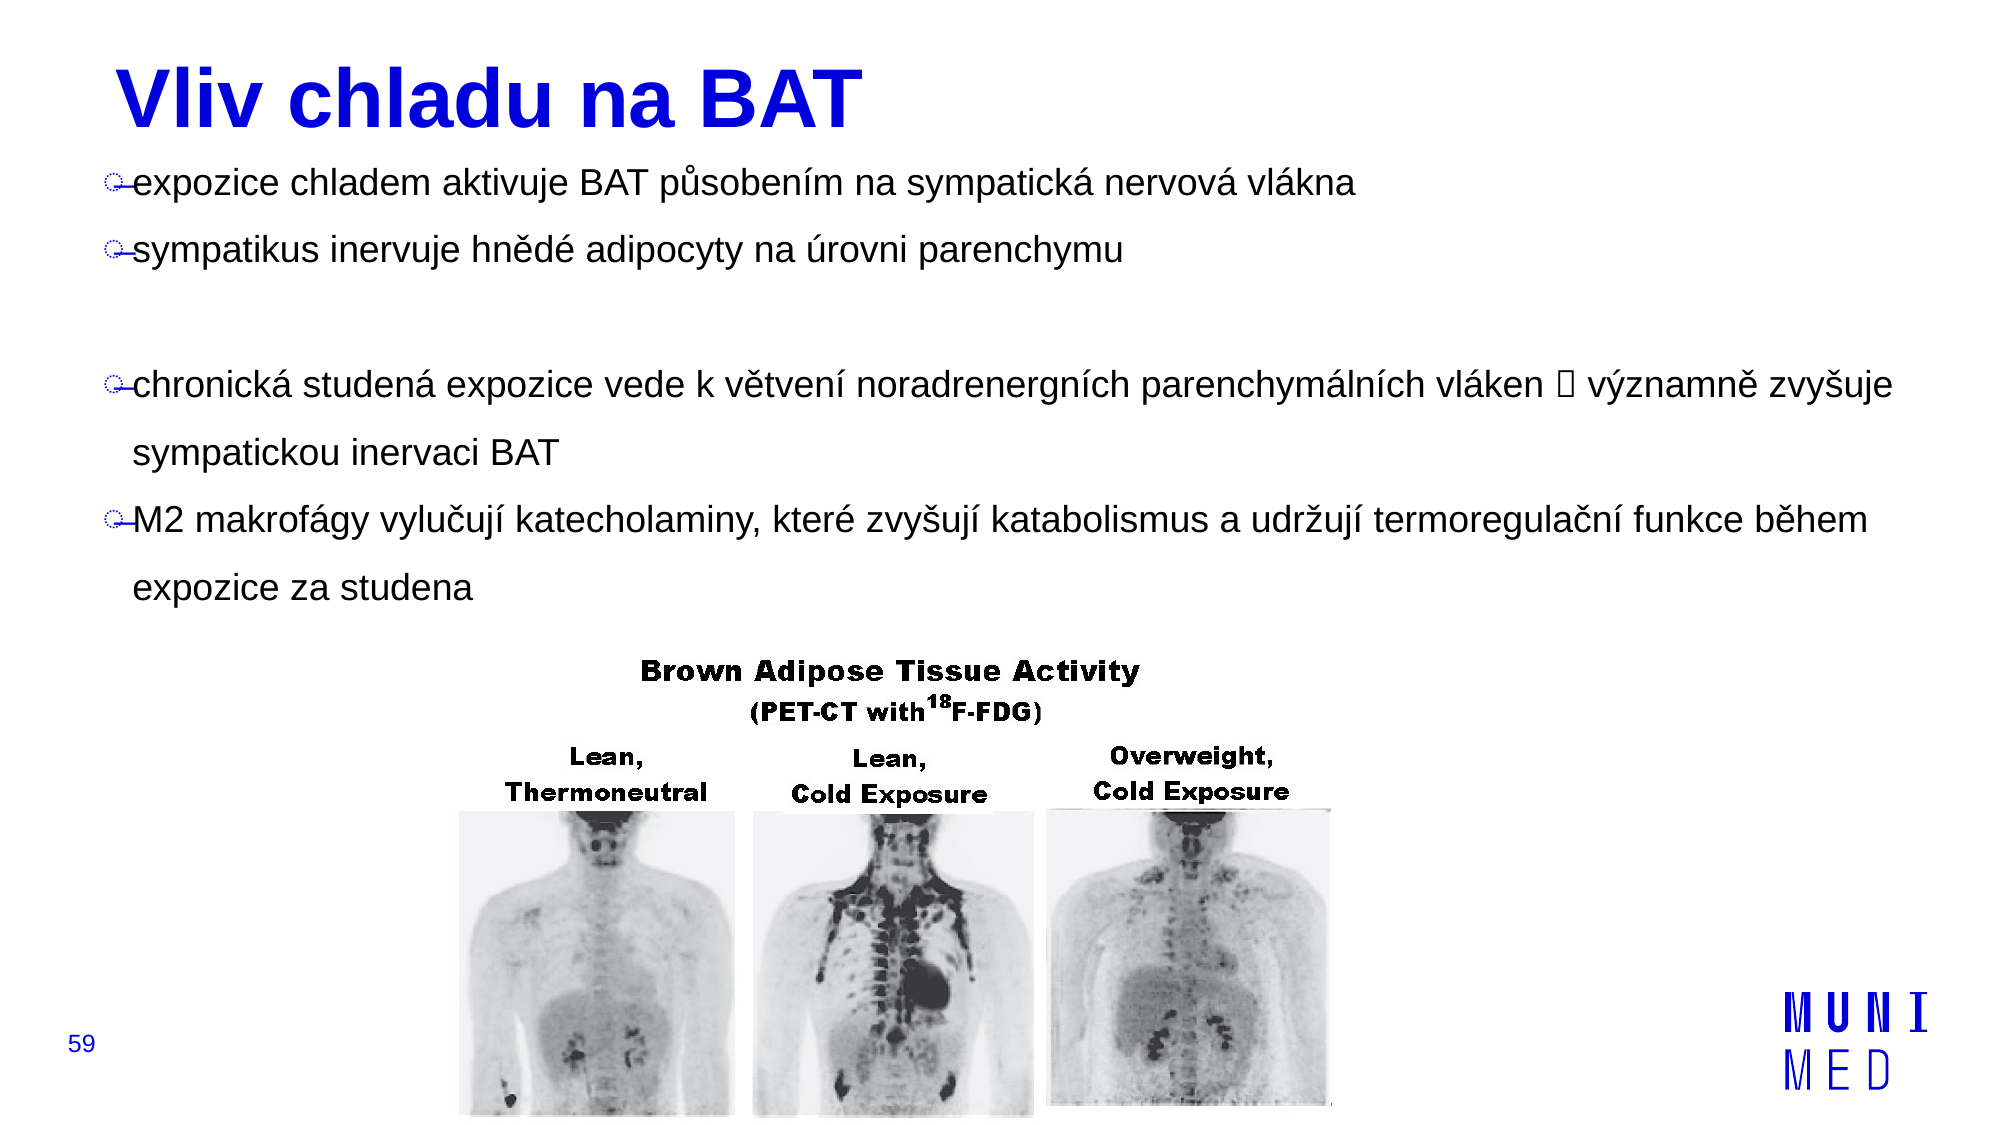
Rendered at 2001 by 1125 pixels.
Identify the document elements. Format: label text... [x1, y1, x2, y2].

slide_number 59 [67, 1021, 110, 1063]
list expozice chladem aktivuje BAT působením na sympatická nervová vlákna sympatikus inervuje hnědé adipocyty na úrovni parenchymu chronická studená expozice vede k větvení noradrenergních parenchymálních vláken  významně zvyšuje sympatickou inervaci BAT M2 makrofágy vylučují katecholaminy, které zvyšují katabolismus a udržují termoregulační funkce během expozice za studena [90, 135, 1916, 1125]
picture [445, 621, 1339, 1125]
title Vliv chladu na BAT [115, 61, 1880, 135]
